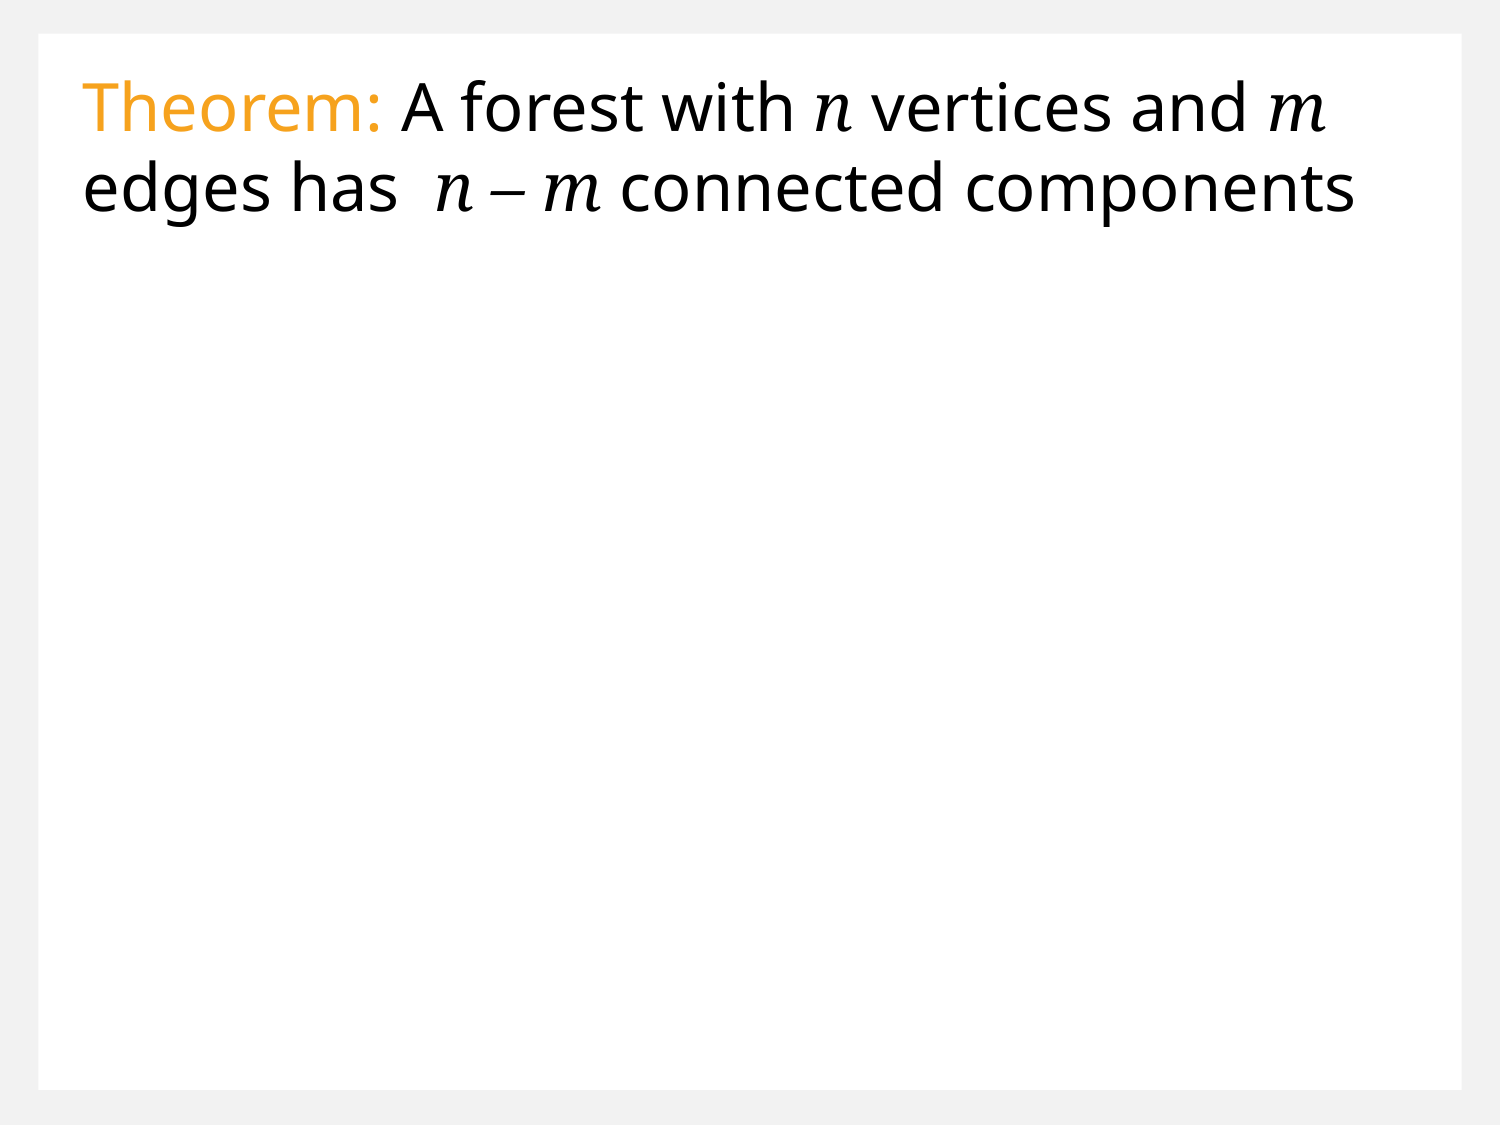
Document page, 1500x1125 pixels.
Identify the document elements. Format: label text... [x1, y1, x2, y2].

text_box Theorem: A forest with n vertices and m edges has n – m connected components [68, 57, 1433, 232]
